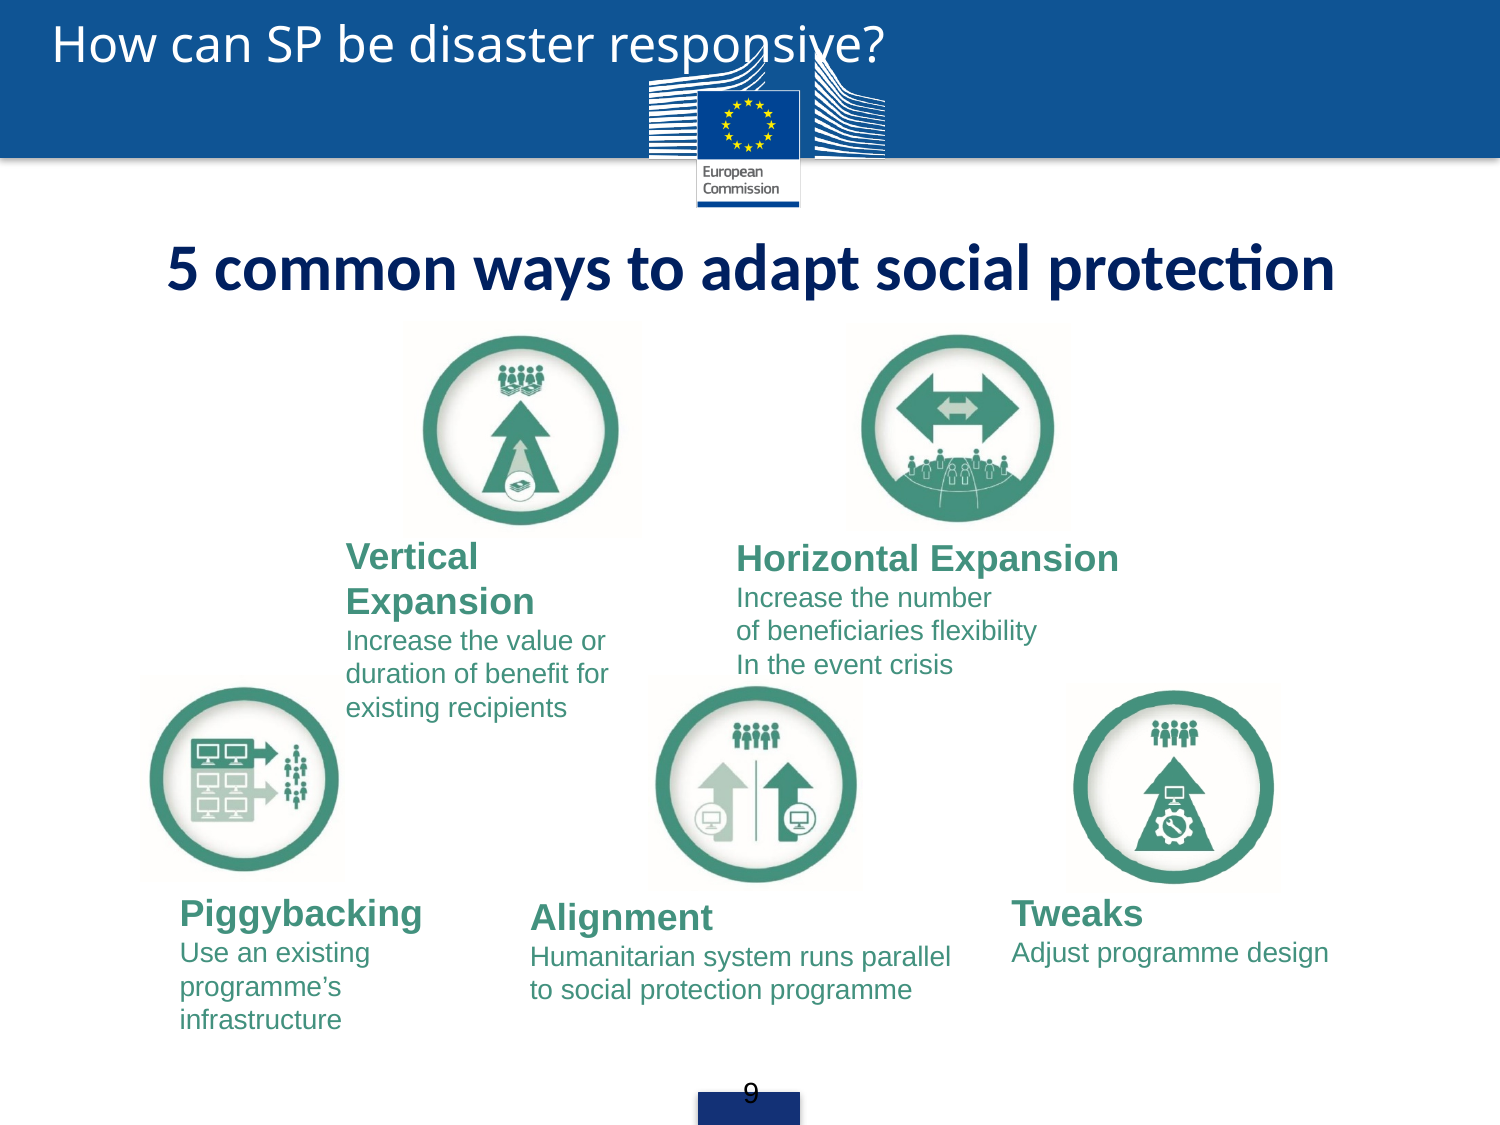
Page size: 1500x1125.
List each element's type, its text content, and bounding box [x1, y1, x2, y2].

picture [649, 78, 885, 208]
text_box How can SP be disaster responsive? [45, 6, 892, 78]
title 5 common ways to adapt social protection [92, 218, 1438, 309]
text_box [140, 320, 1355, 1046]
slide_number 9 [728, 1066, 771, 1111]
